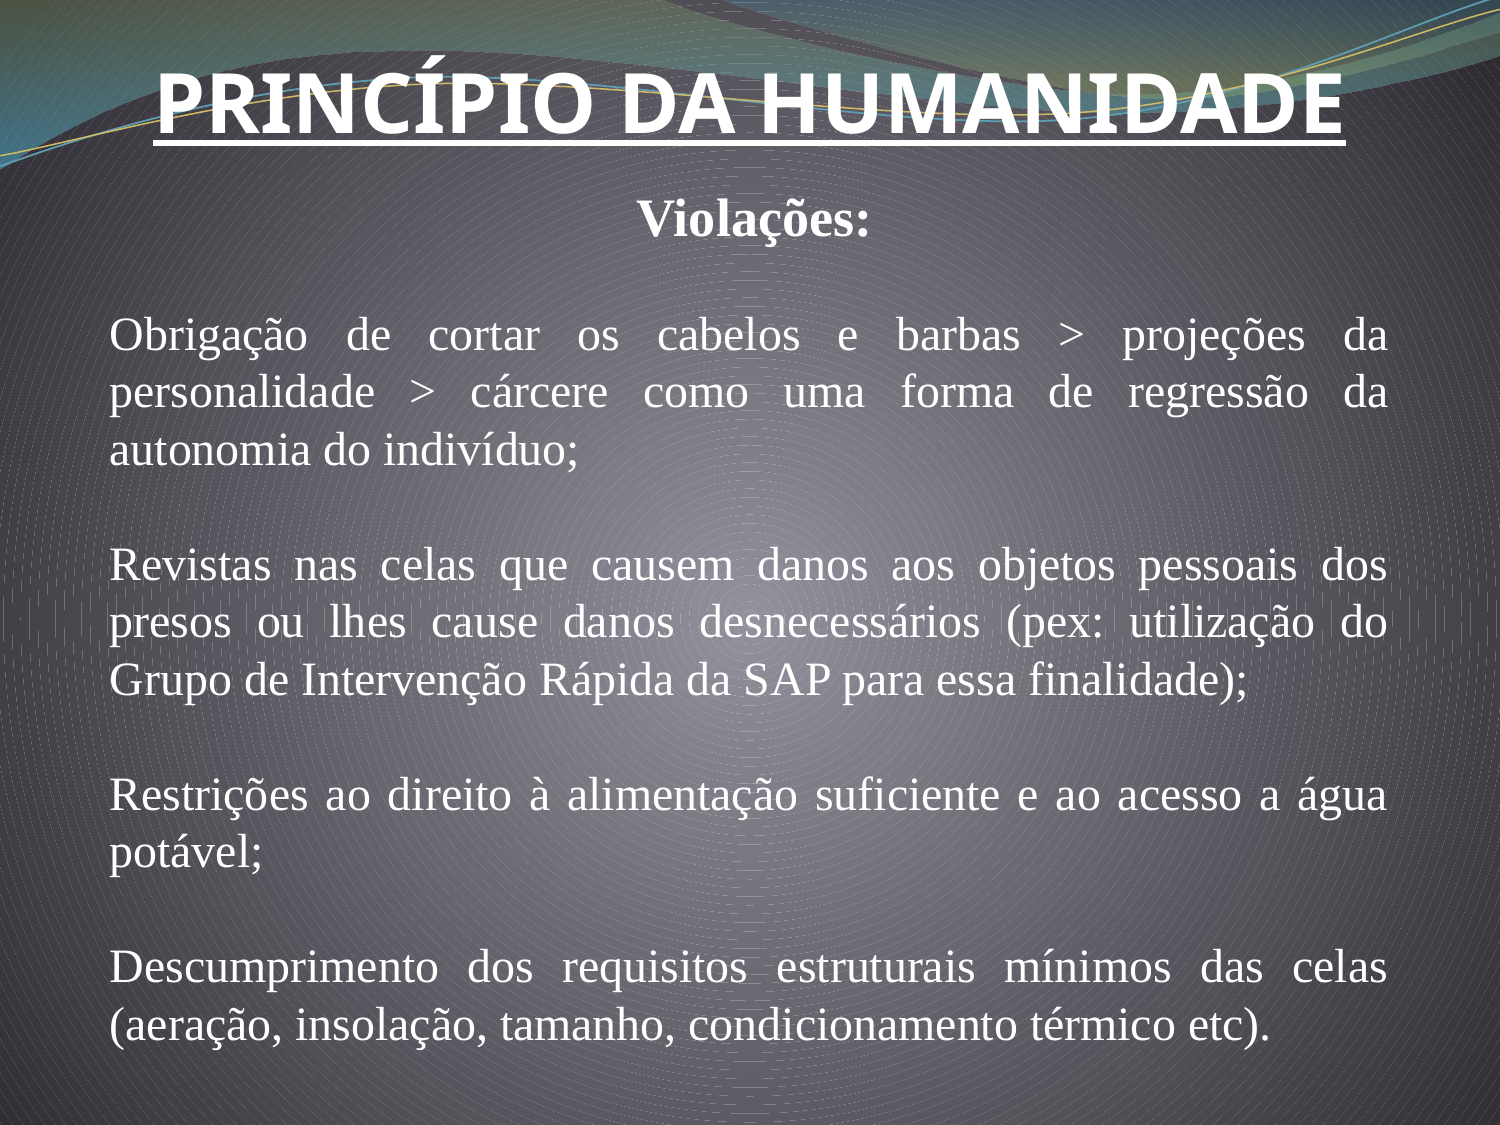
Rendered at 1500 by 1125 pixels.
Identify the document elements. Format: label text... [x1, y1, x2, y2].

text_box Violações: Obrigação de cortar os cabelos e barbas > projeções da personalidade > cárcere como uma forma de regressão da autonomia do indivíduo; Revistas nas celas que causem danos aos objetos pessoais dos presos ou lhes cause danos desnecessários (pex: utilização do Grupo de Intervenção Rápida da SAP para essa finalidade); Restrições ao direito à alimentação suficiente e ao acesso a água potável; Descumprimento dos requisitos estruturais mínimos das celas (aeração, insolação, tamanho, condicionamento térmico etc). [94, 175, 1406, 1125]
text_box PRINCÍPIO DA HUMANIDADE [0, 42, 1500, 176]
